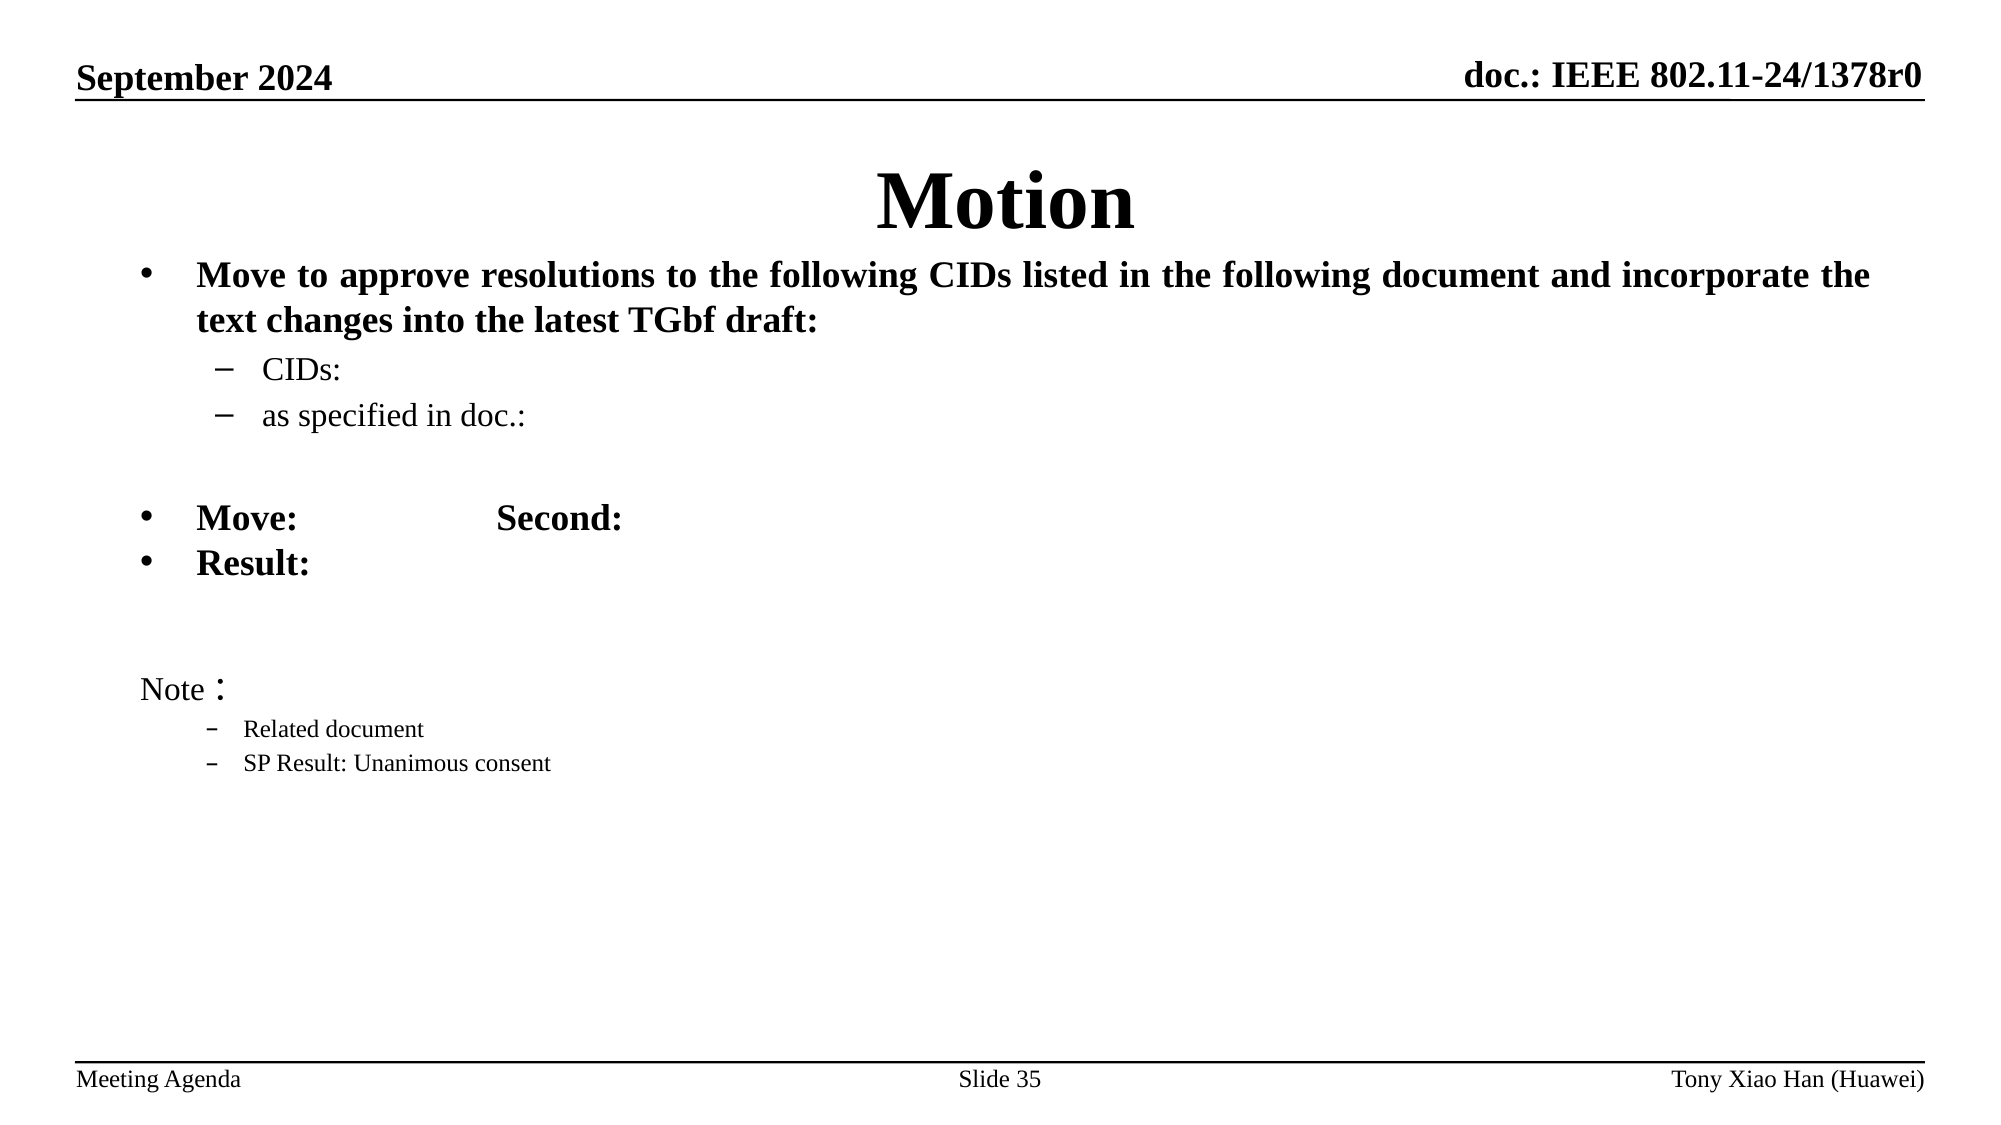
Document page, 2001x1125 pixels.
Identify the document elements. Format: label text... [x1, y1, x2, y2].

text_box Move to approve resolutions to the following CIDs listed in the following document and incorporate the text changes into the latest TGbf draft: CIDs: as specified in doc.: Move: Second: Result: Note： Related document SP Result: Unanimous consent [125, 212, 1888, 988]
text_box Motion [368, 137, 1644, 212]
